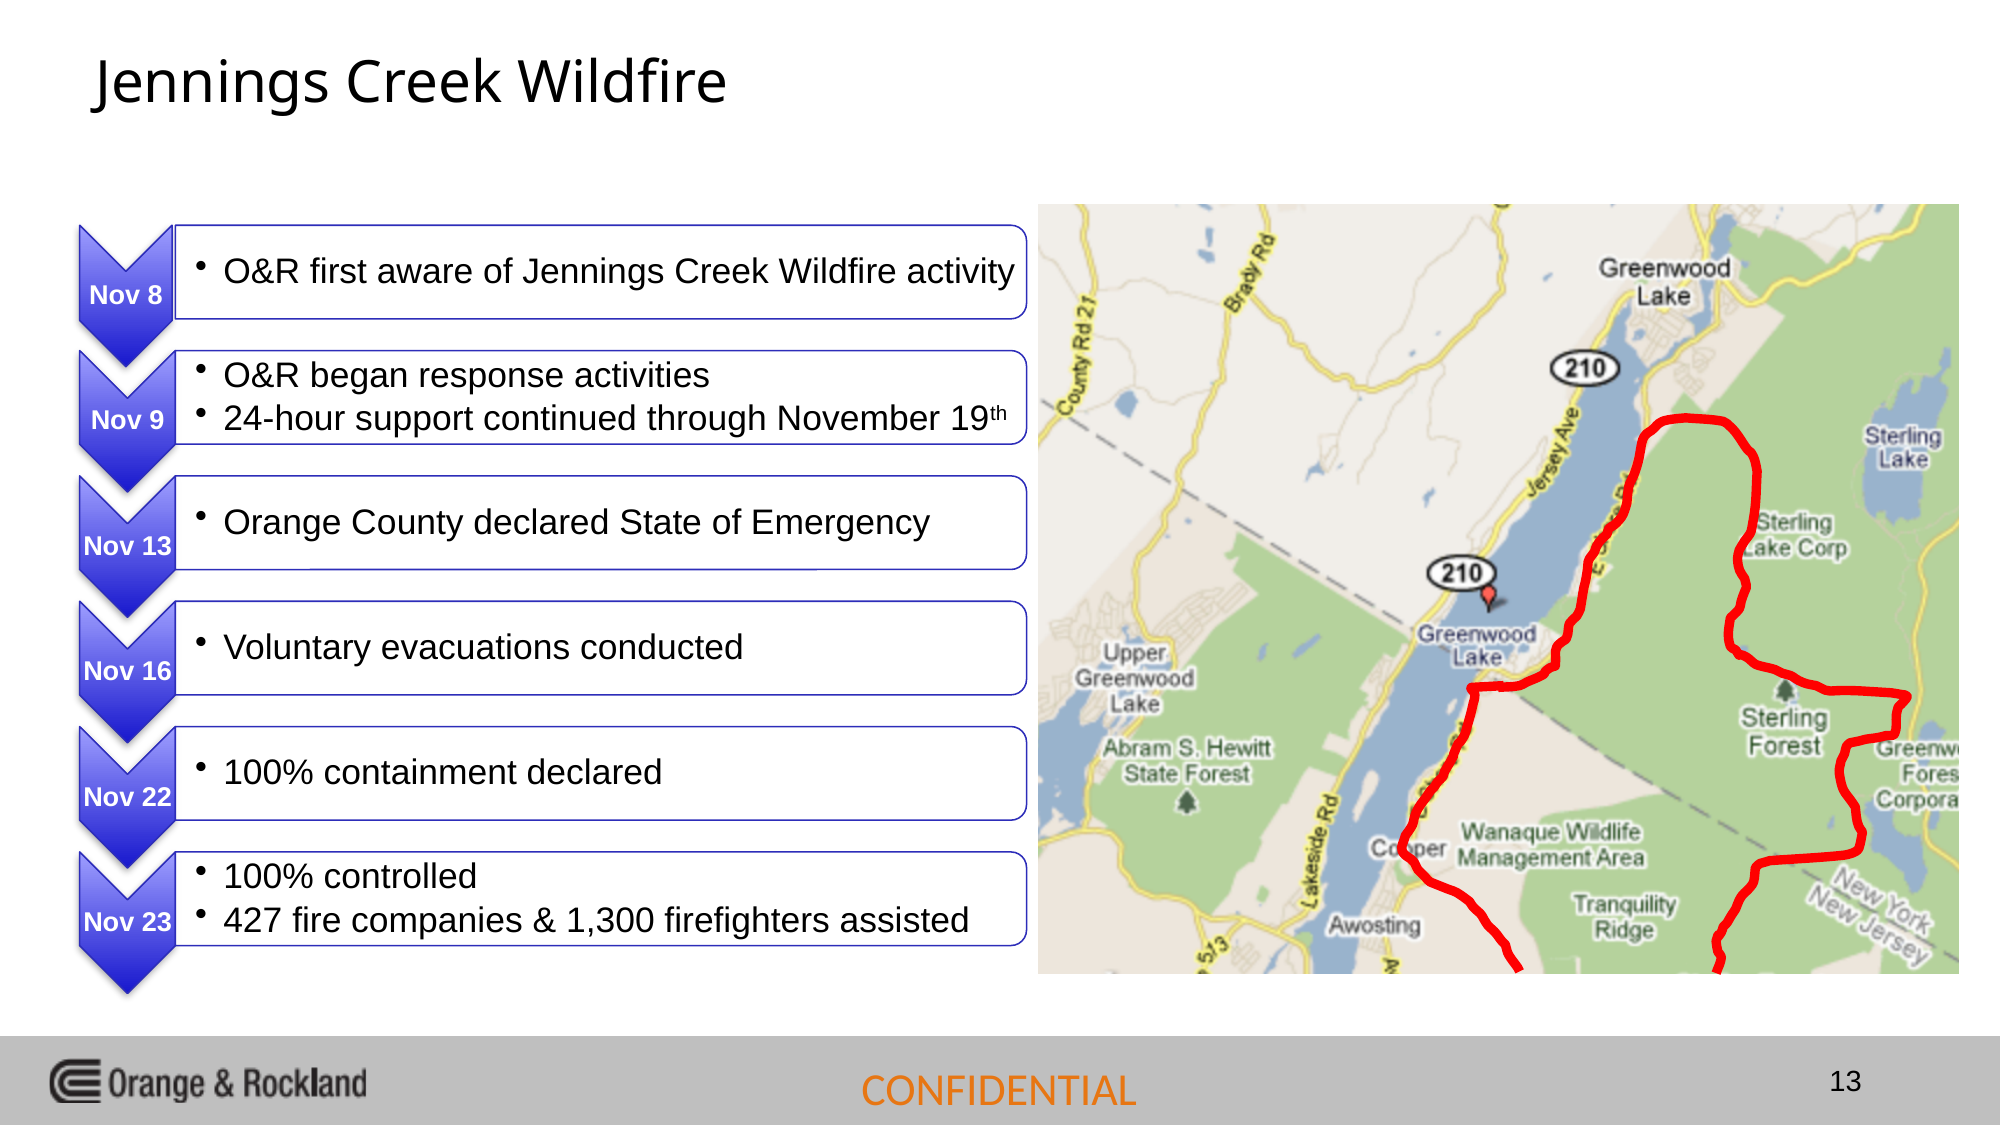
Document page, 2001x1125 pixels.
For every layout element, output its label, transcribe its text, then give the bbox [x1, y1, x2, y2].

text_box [79, 224, 1027, 994]
picture [1037, 204, 1959, 974]
title Jennings Creek Wildfire [74, 41, 1926, 193]
